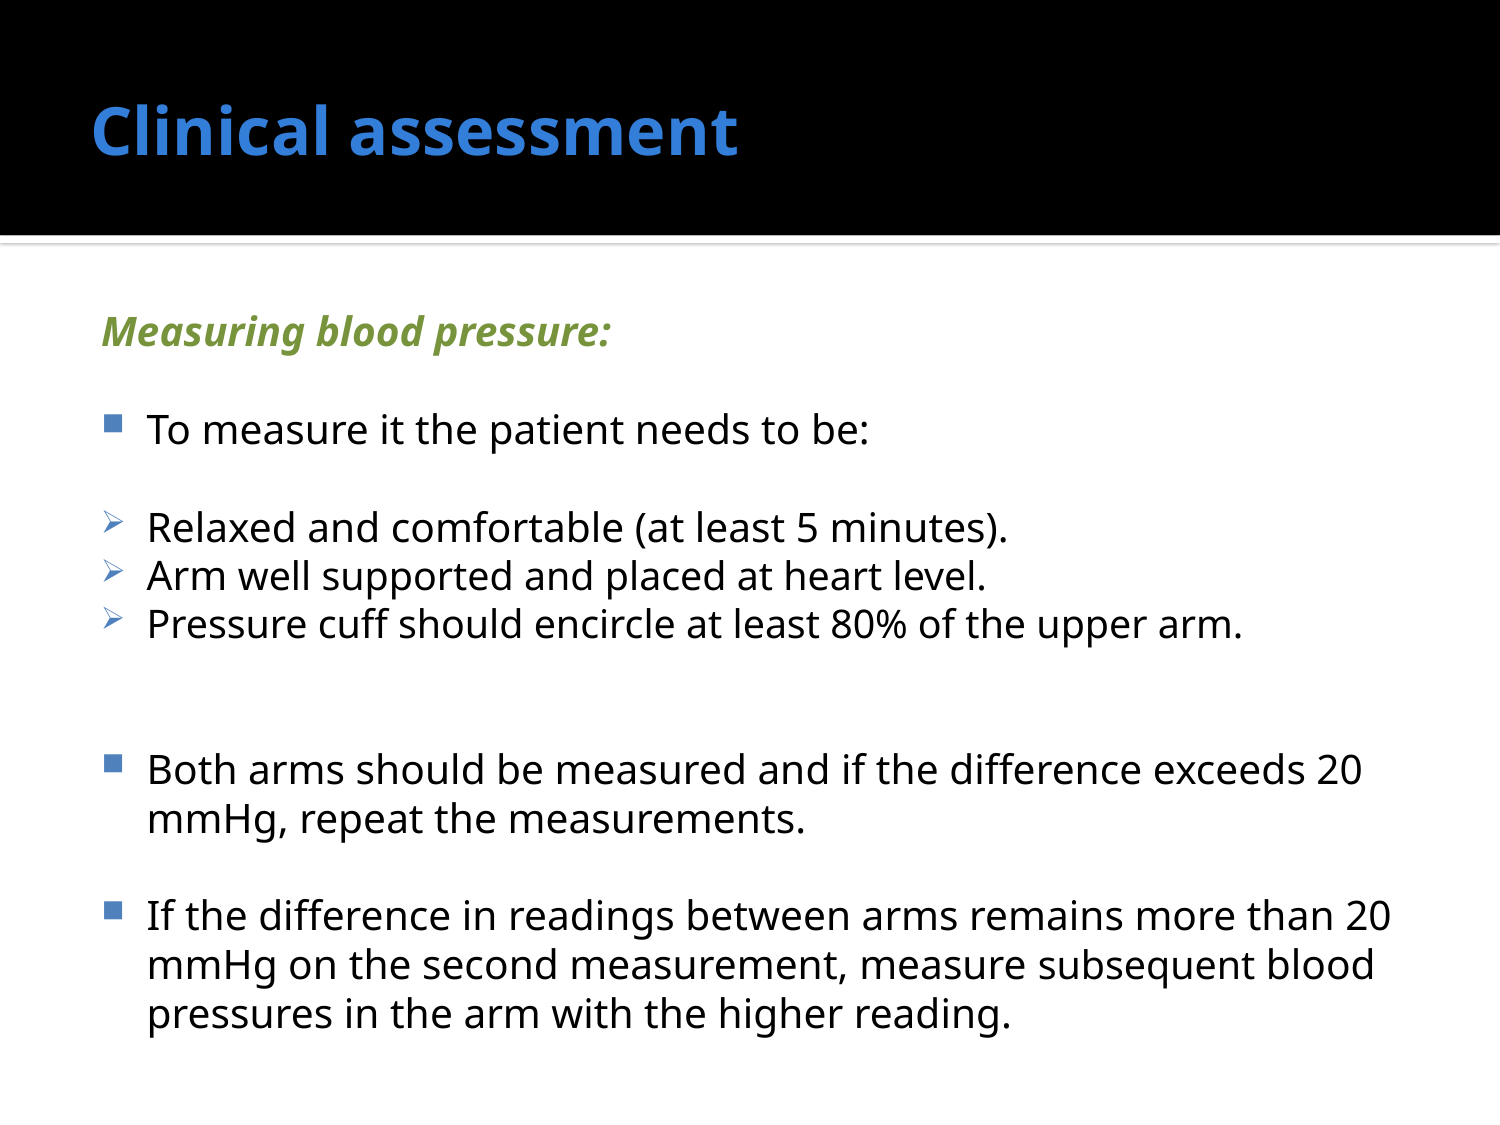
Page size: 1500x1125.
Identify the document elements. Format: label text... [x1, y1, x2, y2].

list Measuring blood pressure: To measure it the patient needs to be: Relaxed and comfortable (at least 5 minutes). Arm well supported and placed at heart level. Pressure cuff should encircle at least 80% of the upper arm. Both arms should be measured and if the difference exceeds 20 mmHg, repeat the measurements. If the difference in readings between arms remains more than 20 mmHg on the second measurement, measure subsequent blood pressures in the arm with the higher reading. [75, 291, 1425, 1050]
title Clinical assessment [75, 25, 1425, 231]
